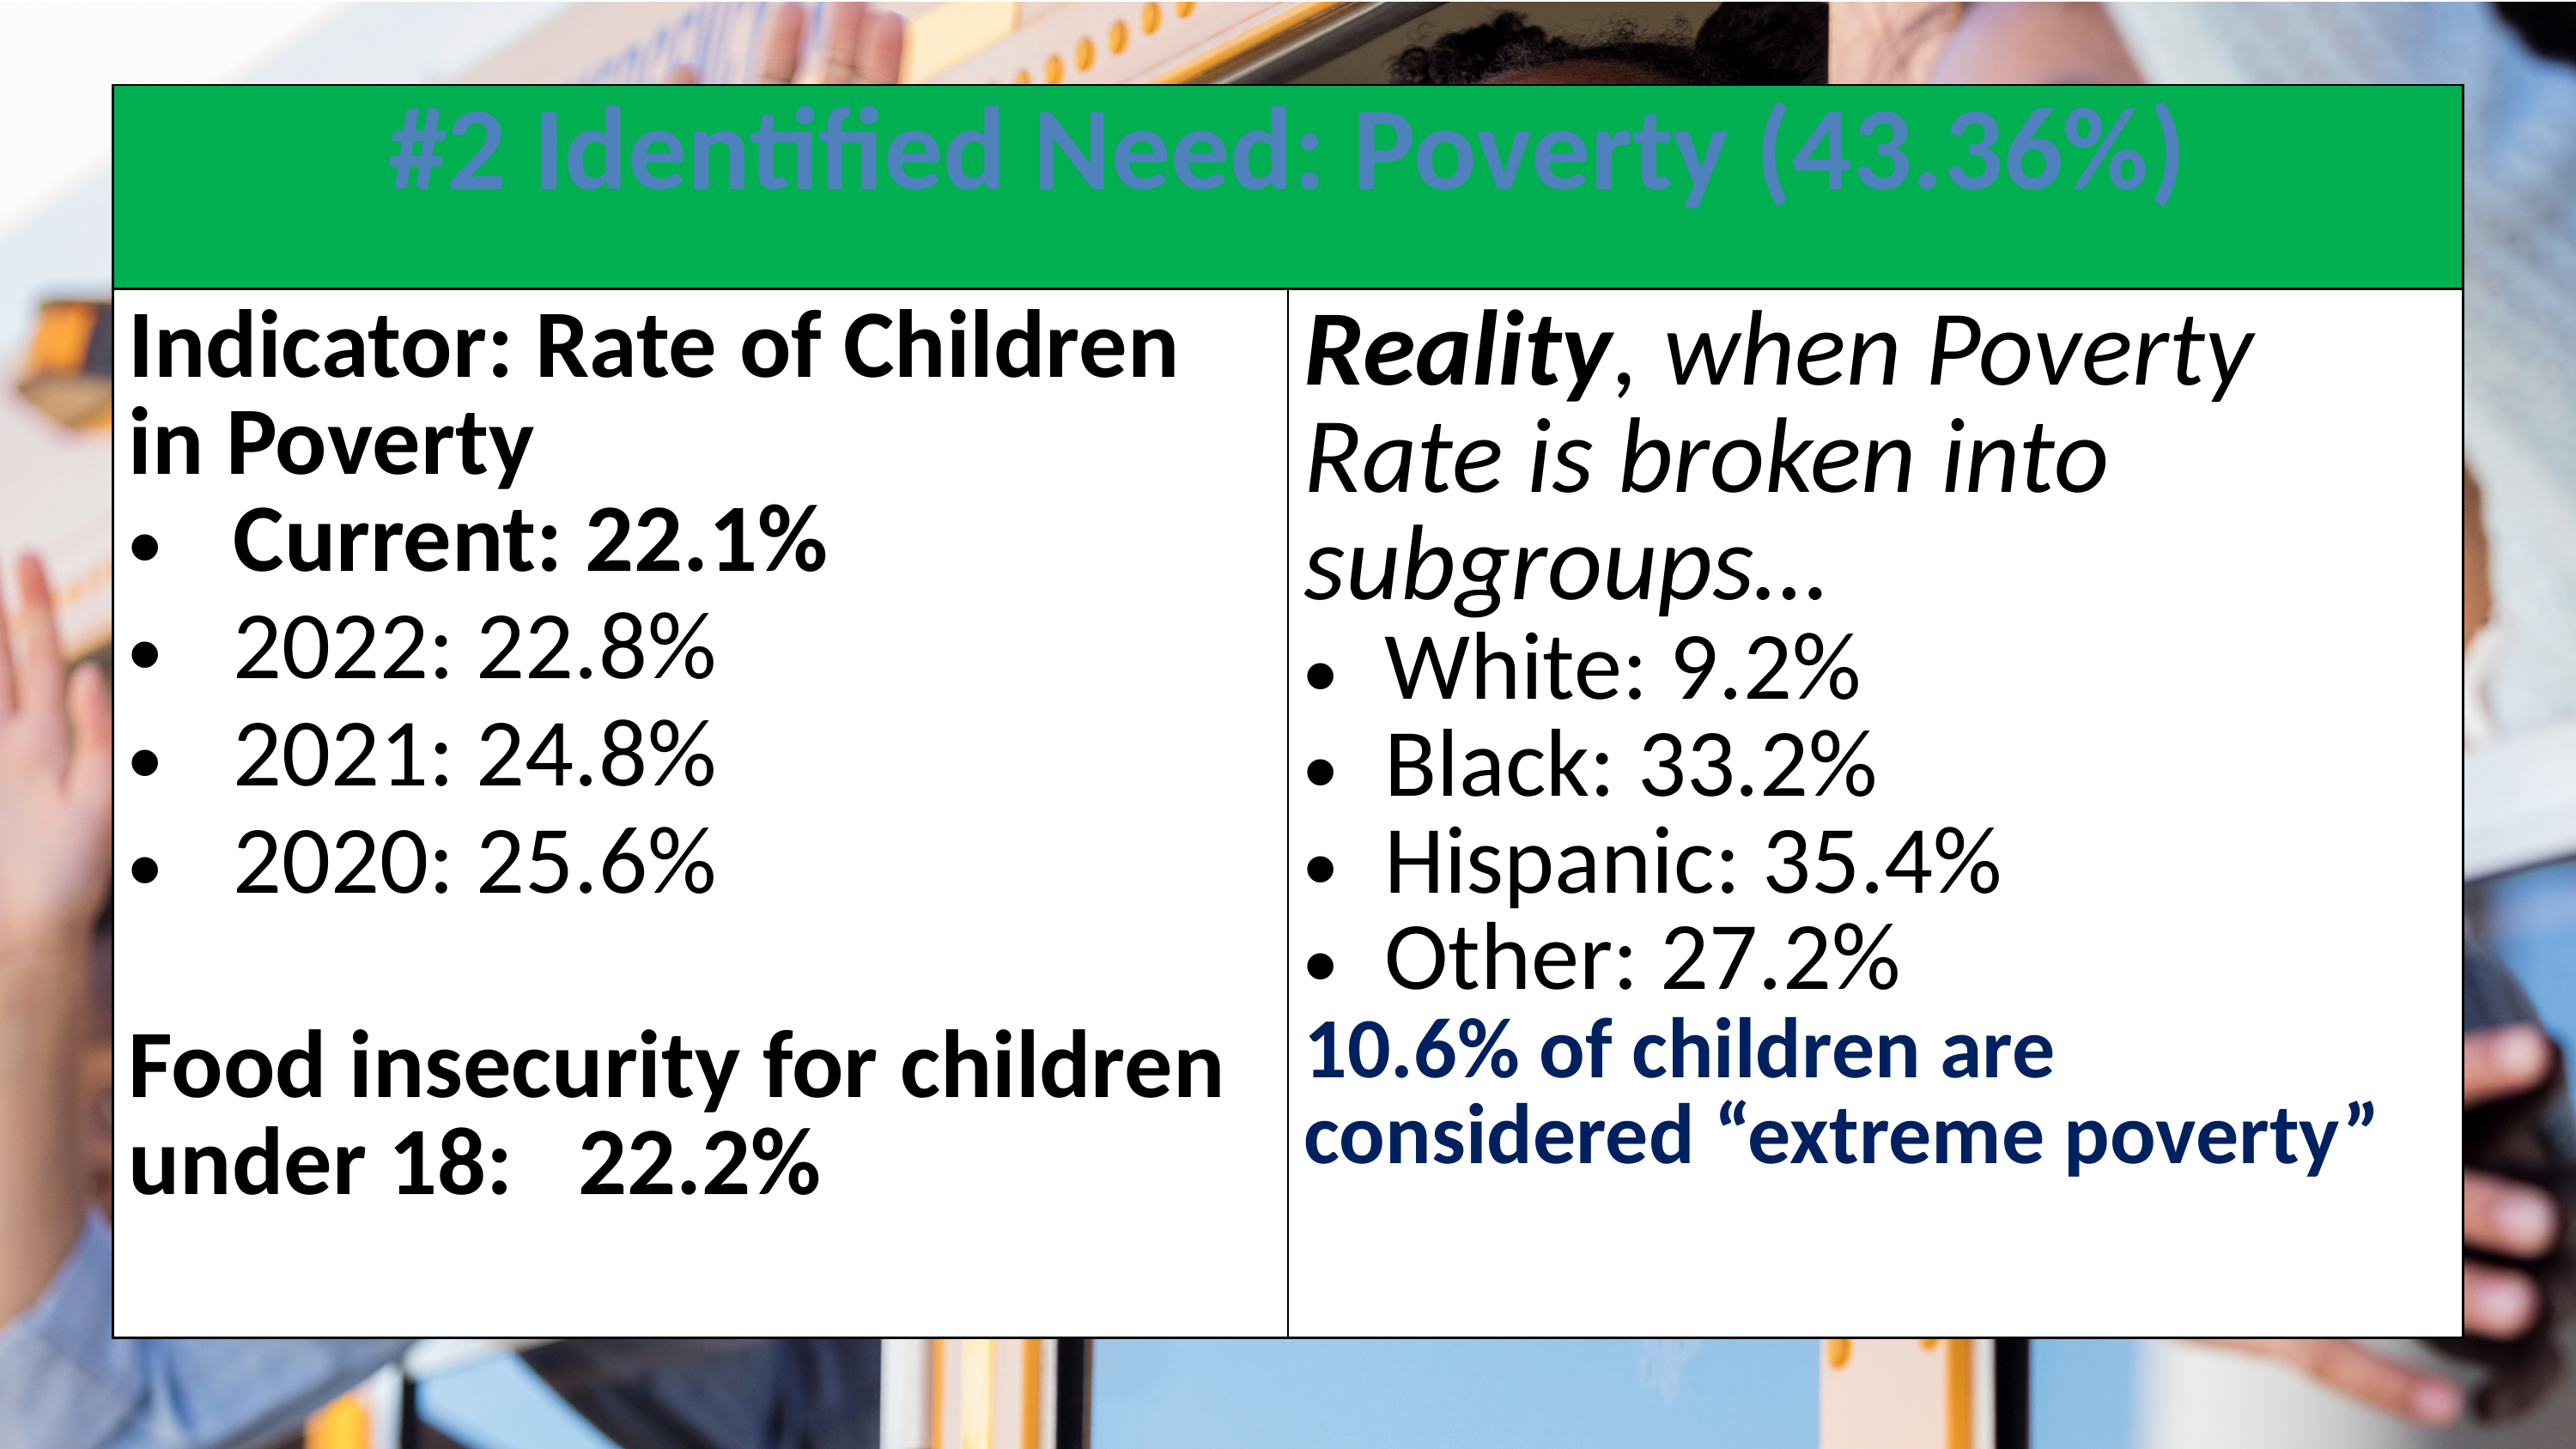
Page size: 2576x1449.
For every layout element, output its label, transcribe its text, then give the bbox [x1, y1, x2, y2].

table_cell Indicator: Rate of Children in Poverty Current: 22.1% 2022: 22.8% 2021: 24.8% 2020: 25.6% Food insecurity for children under 18: 22.2% [114, 290, 1287, 1337]
table_header #2 Identified Need: Poverty (43.36%) [114, 86, 2462, 288]
table_cell Reality, when Poverty Rate is broken into subgroups… White: 9.2% Black: 33.2% Hispanic: 35.4% Other: 27.2% 10.6% of children are considered “extreme poverty” [1289, 290, 2462, 1337]
text_box [0, 2, 2576, 1449]
